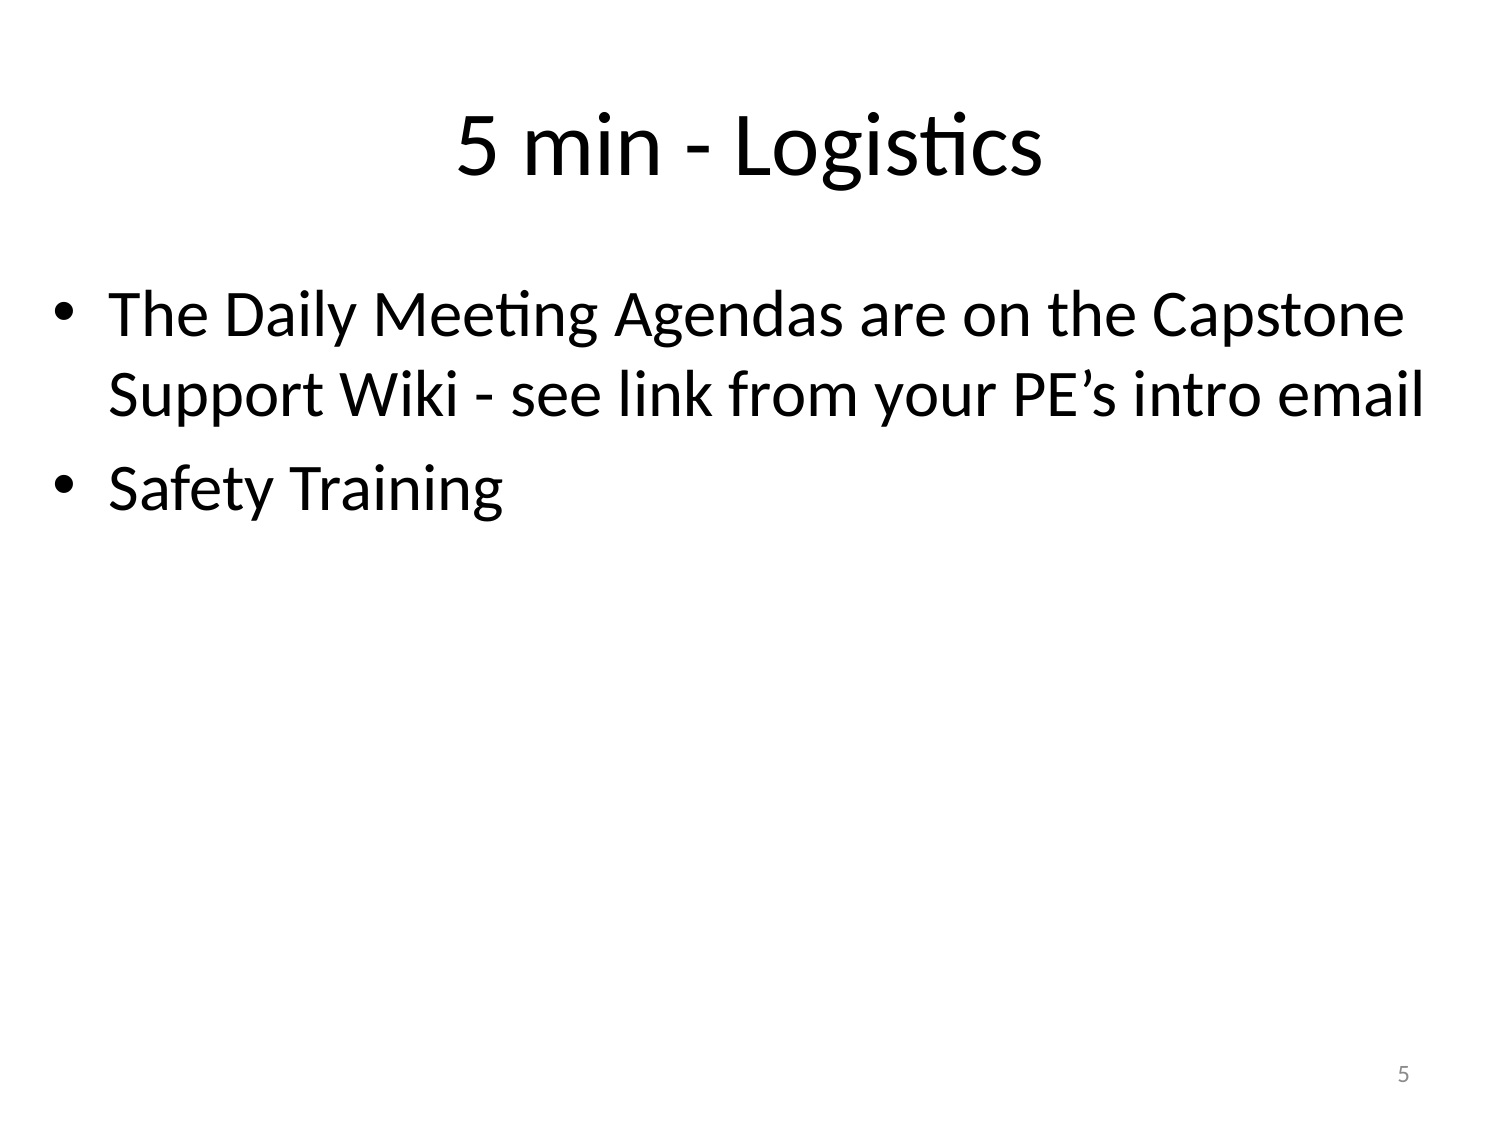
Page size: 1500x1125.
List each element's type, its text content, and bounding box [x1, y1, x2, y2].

title 5 min - Logistics [75, 45, 1425, 233]
list The Daily Meeting Agendas are on the Capstone Support Wiki - see link from your PE’s intro email Safety Training [37, 262, 1472, 1005]
slide_number 5 [1074, 1042, 1425, 1103]
